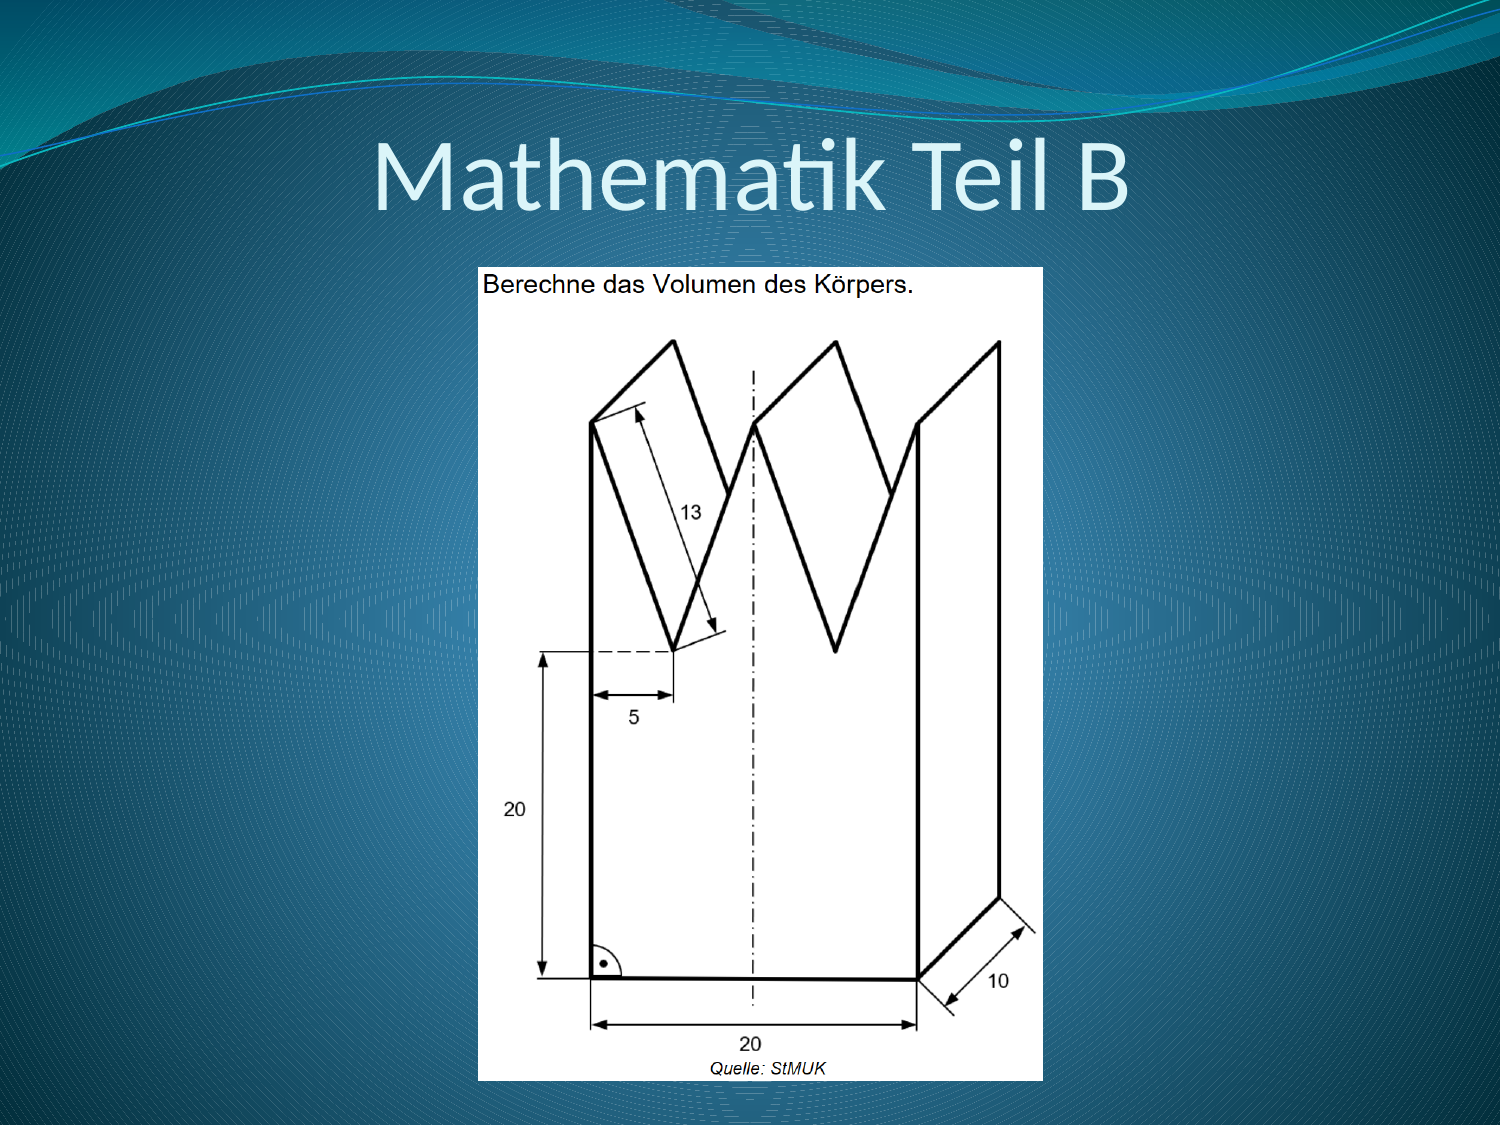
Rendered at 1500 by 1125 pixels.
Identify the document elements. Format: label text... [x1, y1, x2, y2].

title Mathematik Teil B [76, 44, 1427, 232]
picture [477, 267, 1043, 1081]
